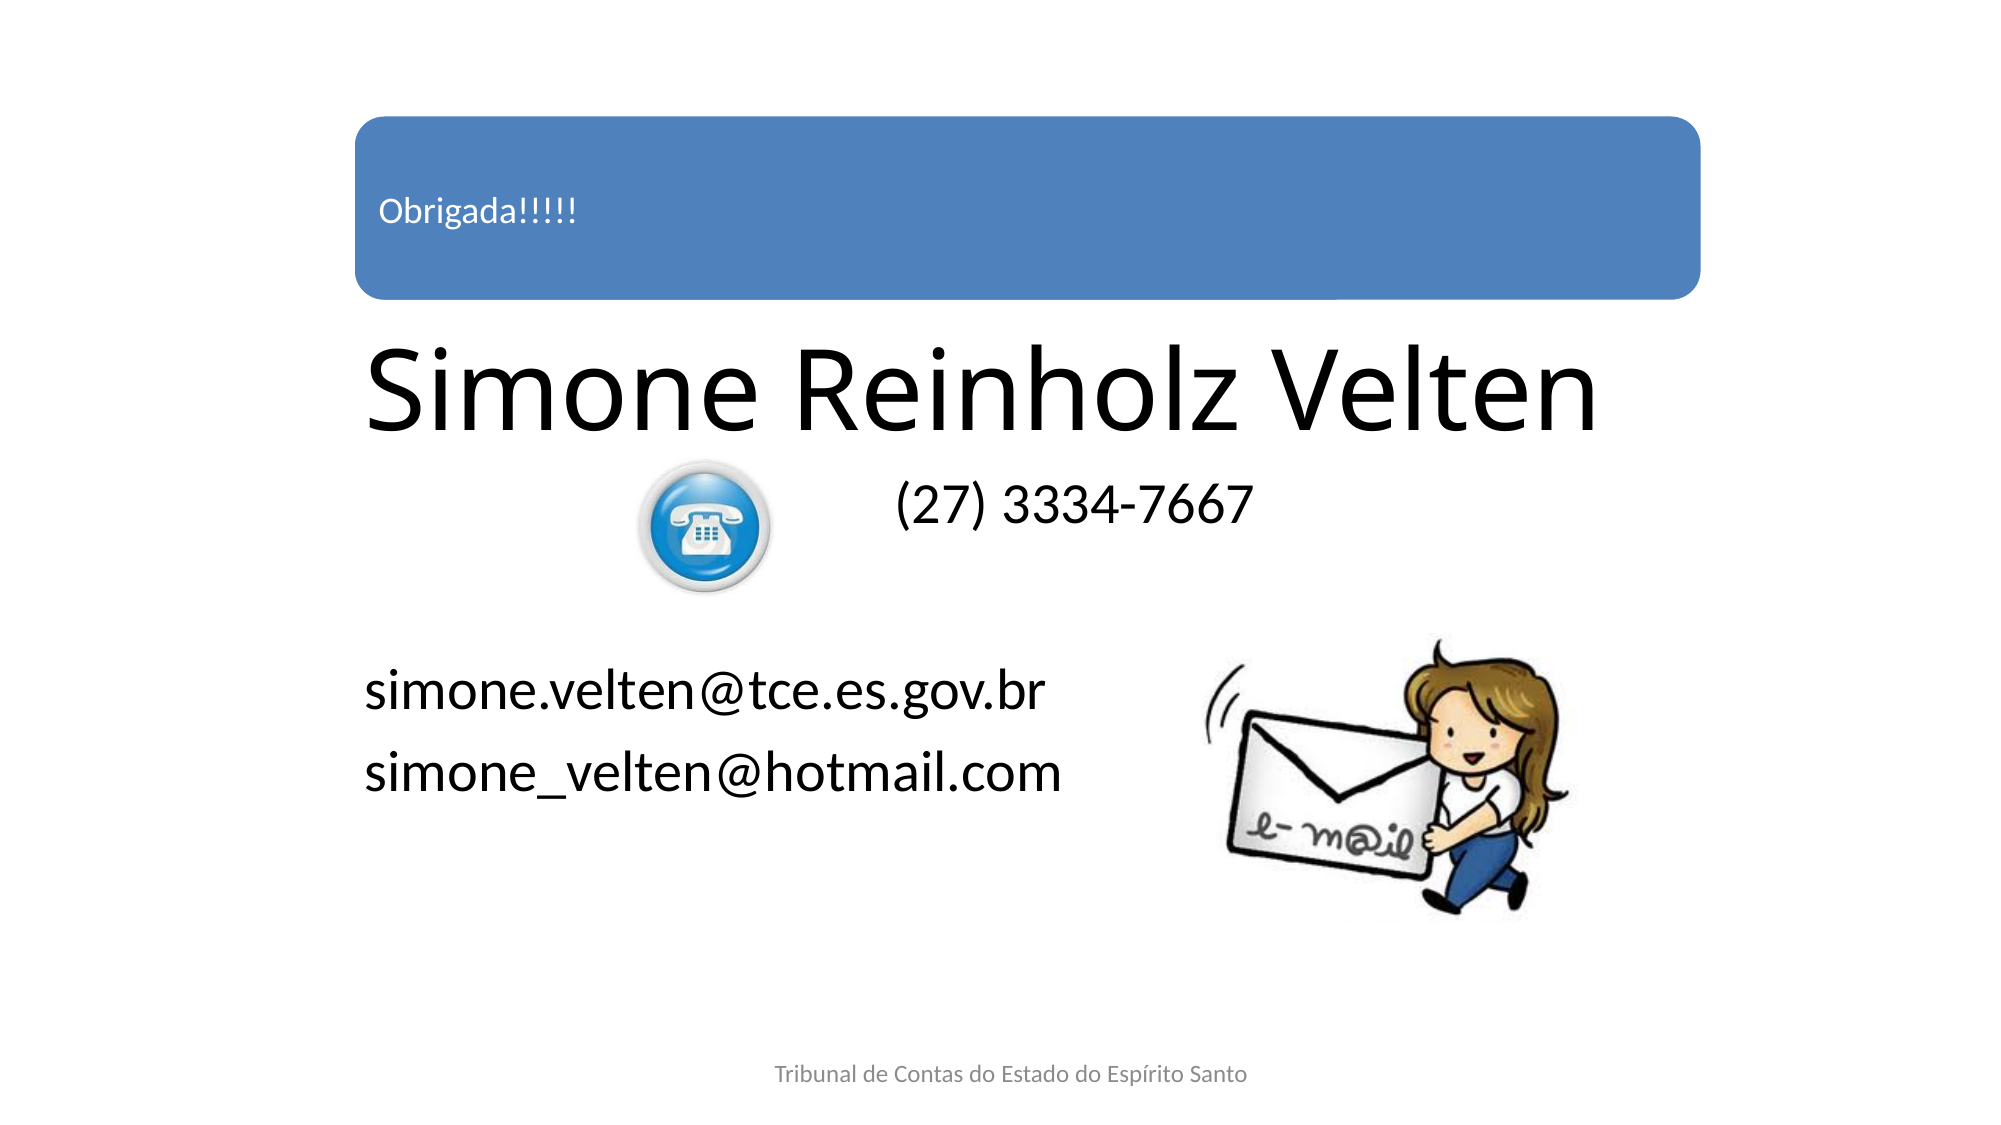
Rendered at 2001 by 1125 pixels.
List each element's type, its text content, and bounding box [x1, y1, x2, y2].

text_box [352, 114, 1703, 303]
picture [634, 457, 776, 599]
footer Tribunal de Contas do Estado do Espírito Santo [669, 1042, 1355, 1103]
text_box Simone Reinholz Velten (27) 3334-7667 simone.velten@tce.es.gov.br simone_velten@hotmail.com [349, 308, 1700, 929]
picture [1176, 633, 1600, 925]
